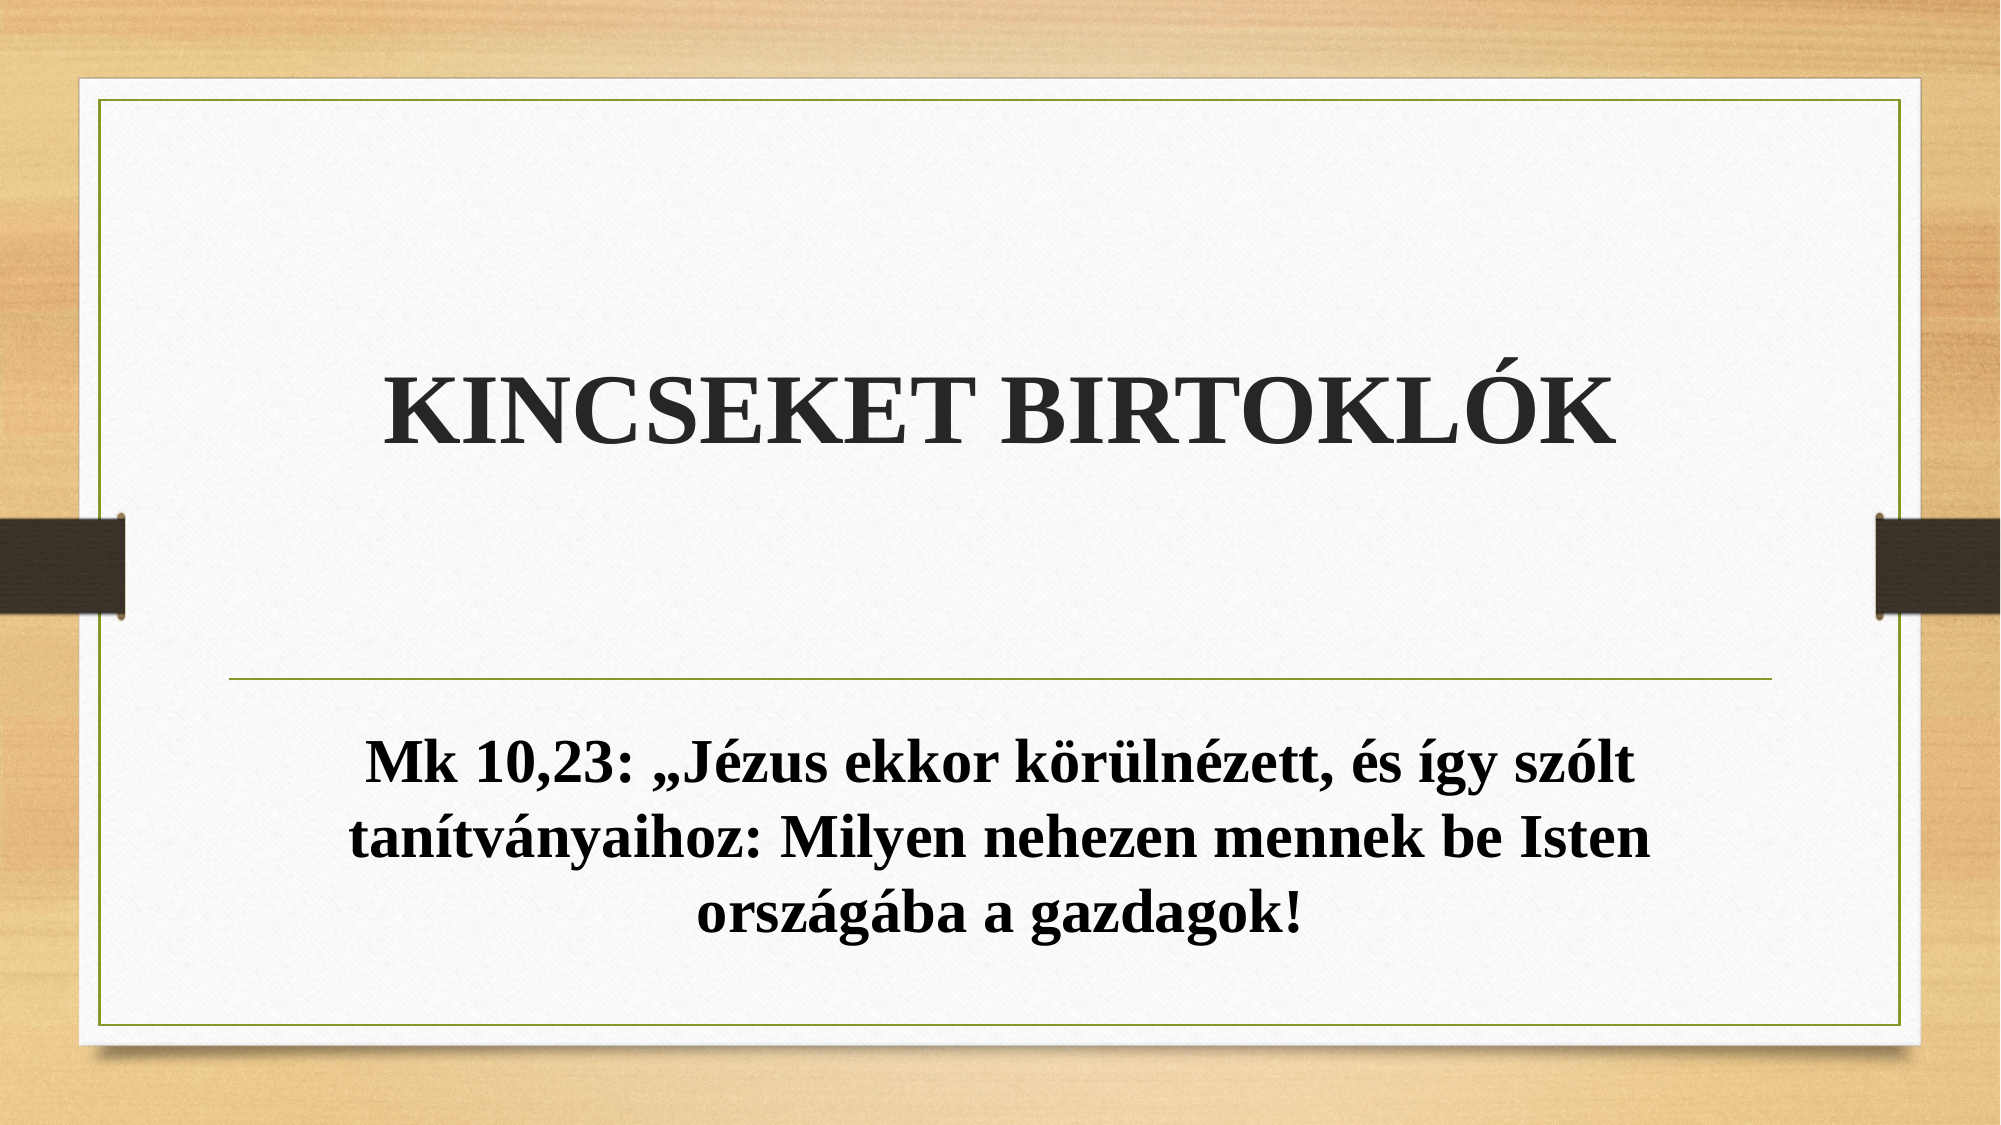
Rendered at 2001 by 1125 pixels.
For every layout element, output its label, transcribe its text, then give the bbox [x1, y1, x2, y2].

picture [0, 0, 2001, 1125]
list Mk 10,23: „Jézus ekkor körülnézett, és így szólt tanítványaihoz: Milyen nehezen mennek be Isten országába a gazdagok! [213, 712, 1788, 964]
title KINCSEKET BIRTOKLÓK [213, 161, 1788, 646]
